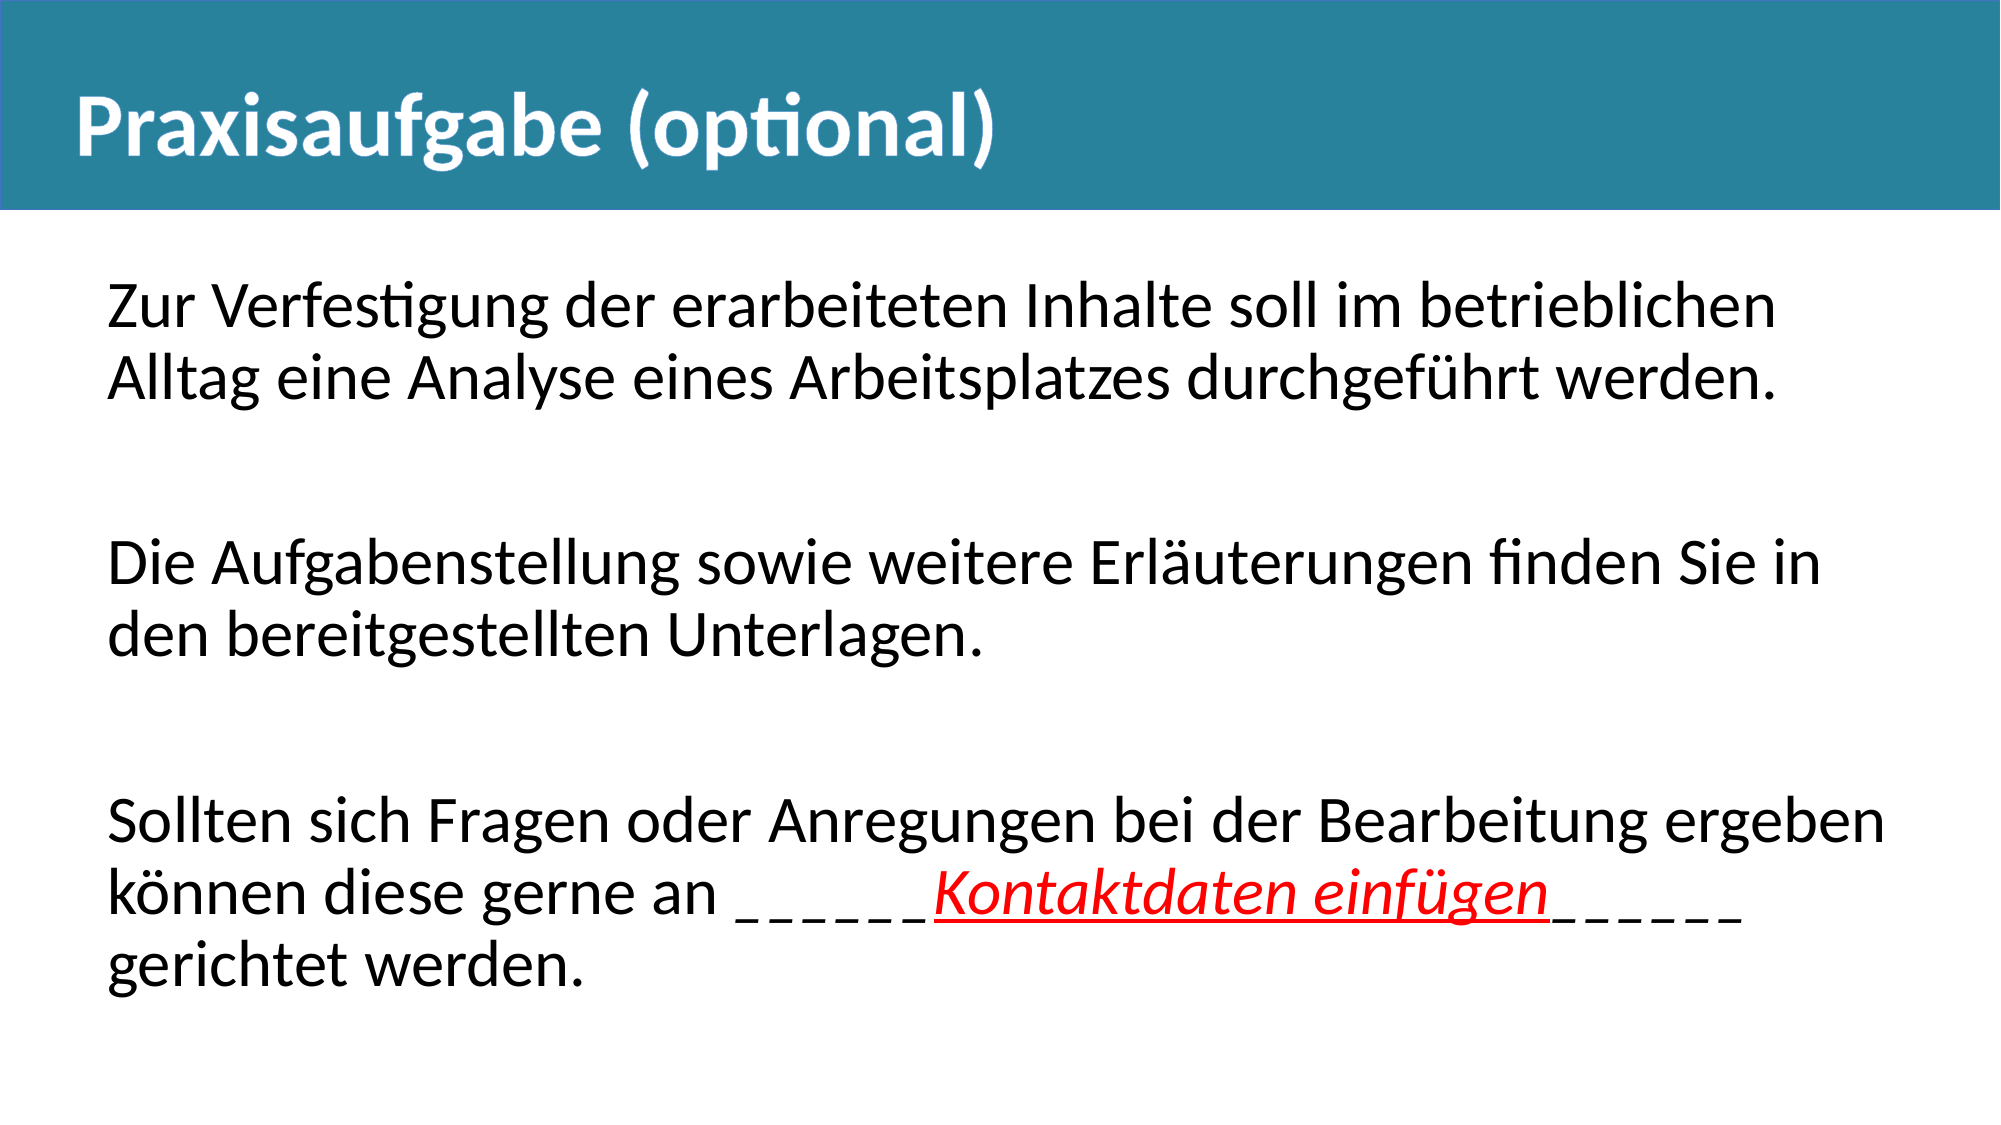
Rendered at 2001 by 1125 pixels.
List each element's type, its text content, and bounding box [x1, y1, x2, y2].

text_box [0, 0, 2000, 210]
list Zur Verfestigung der erarbeiteten Inhalte soll im betrieblichen Alltag eine Analyse eines Arbeitsplatzes durchgeführt werden. Die Aufgabenstellung sowie weitere Erläuterungen finden Sie in den bereitgestellten Unterlagen. Sollten sich Fragen oder Anregungen bei der Bearbeitung ergeben können diese gerne an ______Kontaktdaten einfügen______ gerichtet werden. [92, 261, 1908, 1046]
text_box Praxisaufgabe (optional) [60, 56, 1014, 182]
